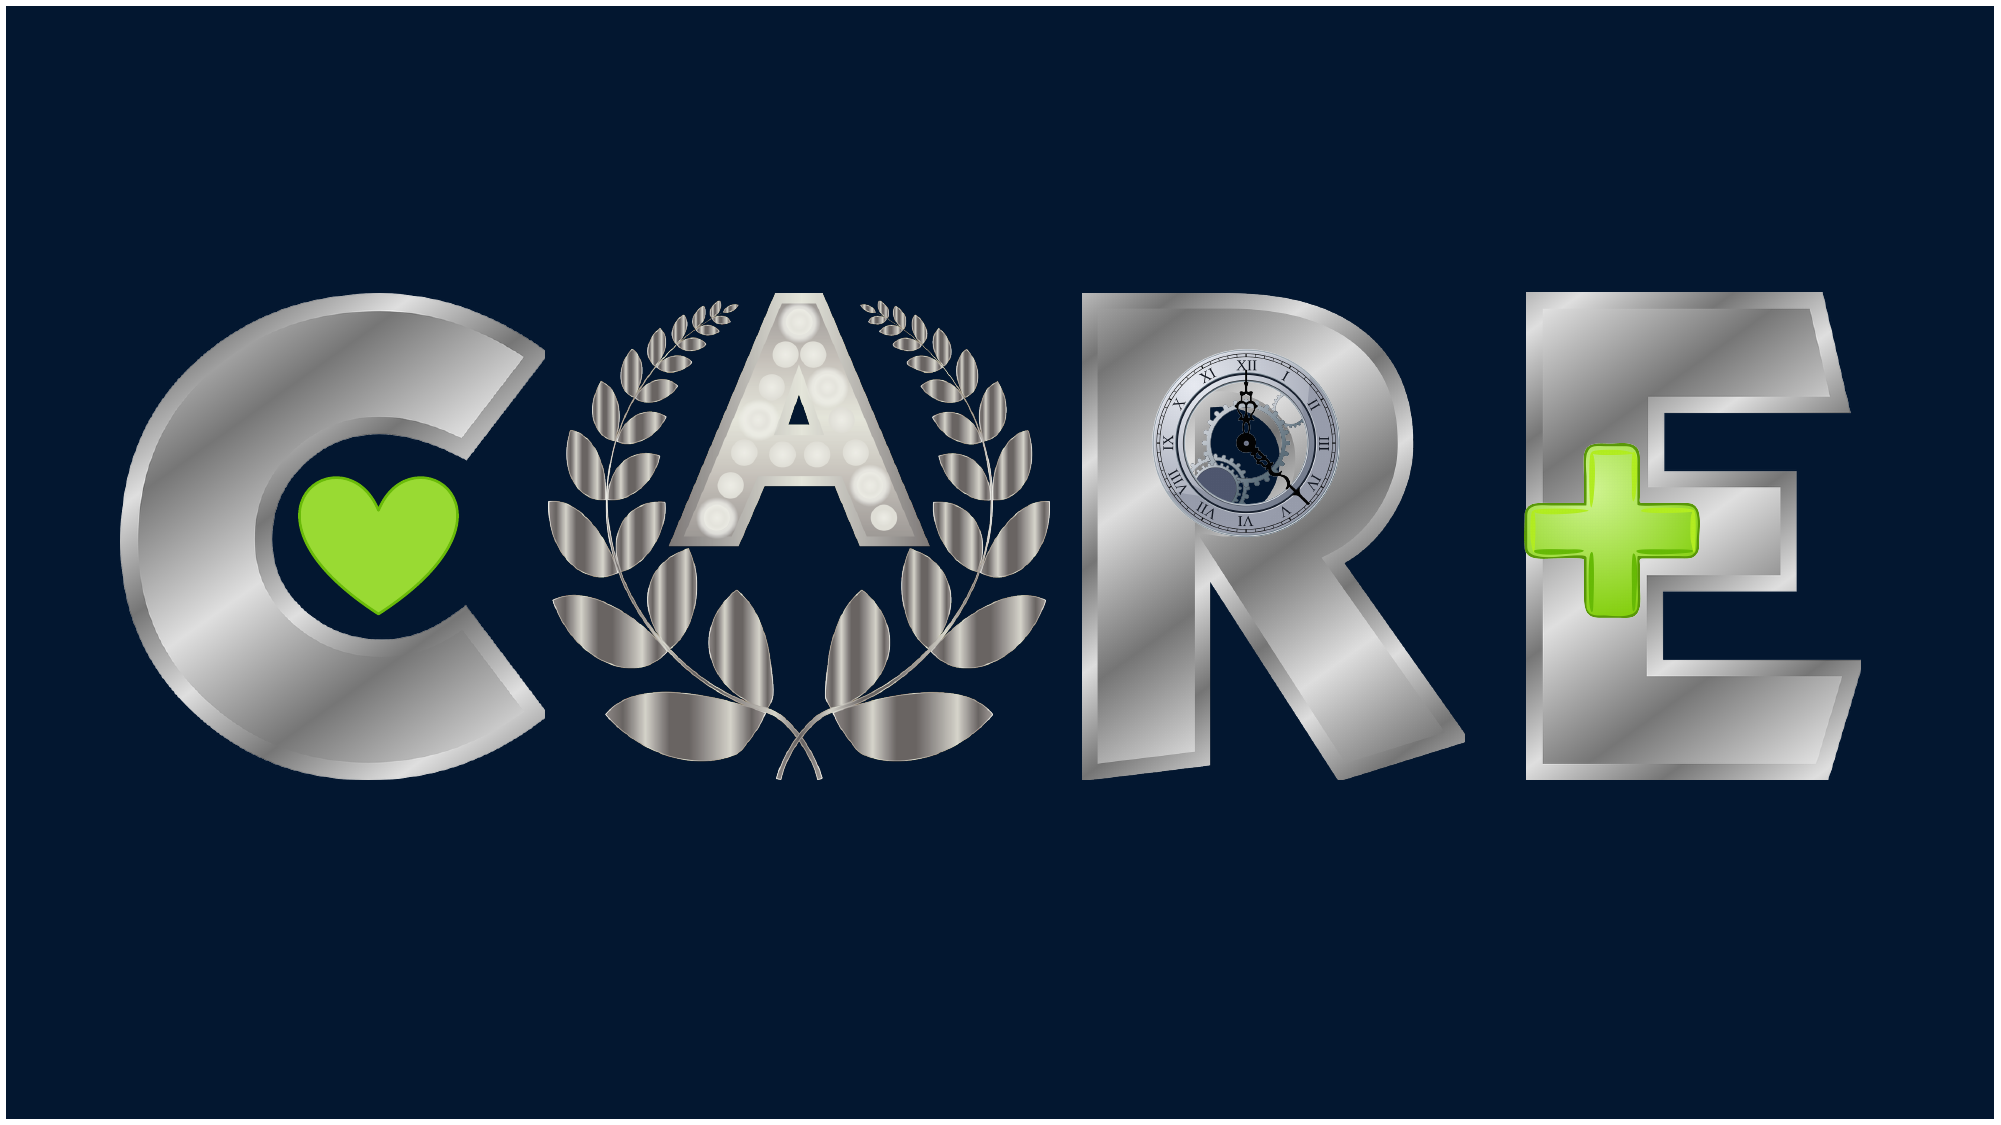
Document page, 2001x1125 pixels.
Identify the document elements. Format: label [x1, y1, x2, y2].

text_box [120, 293, 545, 780]
text_box [1524, 292, 1862, 780]
text_box [0, 0, 2000, 1125]
text_box [1082, 293, 1465, 780]
picture [547, 293, 1050, 780]
